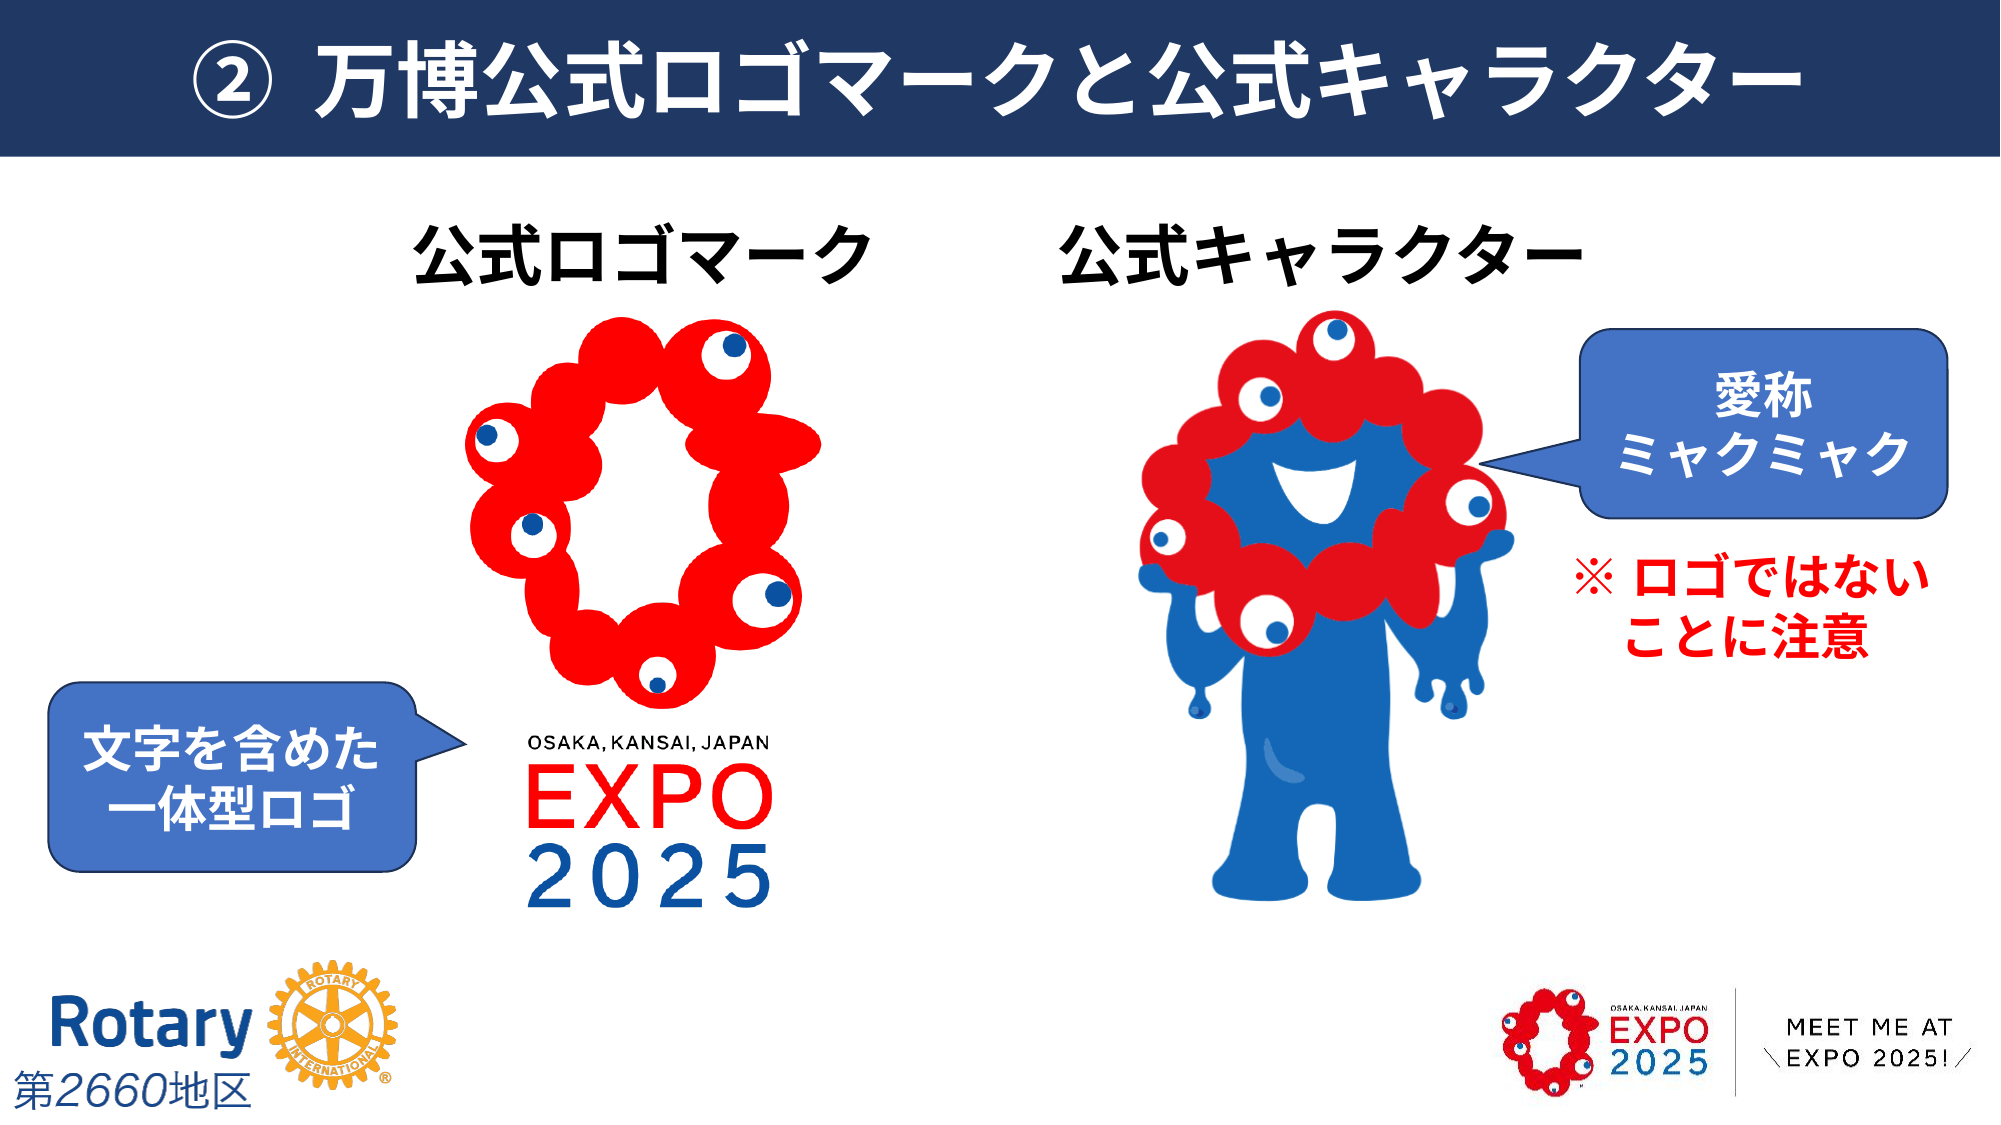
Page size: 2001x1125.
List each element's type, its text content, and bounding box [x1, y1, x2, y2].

text_box 公式キャラクター [1042, 206, 1604, 301]
text_box 愛称 ミャクミャク [1543, 328, 1949, 520]
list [464, 317, 823, 908]
title ② 万博公式ロゴマークと公式キャラクター [0, 0, 2000, 157]
picture [10, 957, 401, 1114]
text_box 公式ロゴマーク [395, 206, 893, 301]
picture [1102, 291, 1543, 925]
text_box ※ロゴではない ことに注意 [1555, 538, 1947, 673]
picture [1473, 960, 2000, 1125]
text_box 文字を含めた 一体型ロゴ [47, 681, 464, 873]
